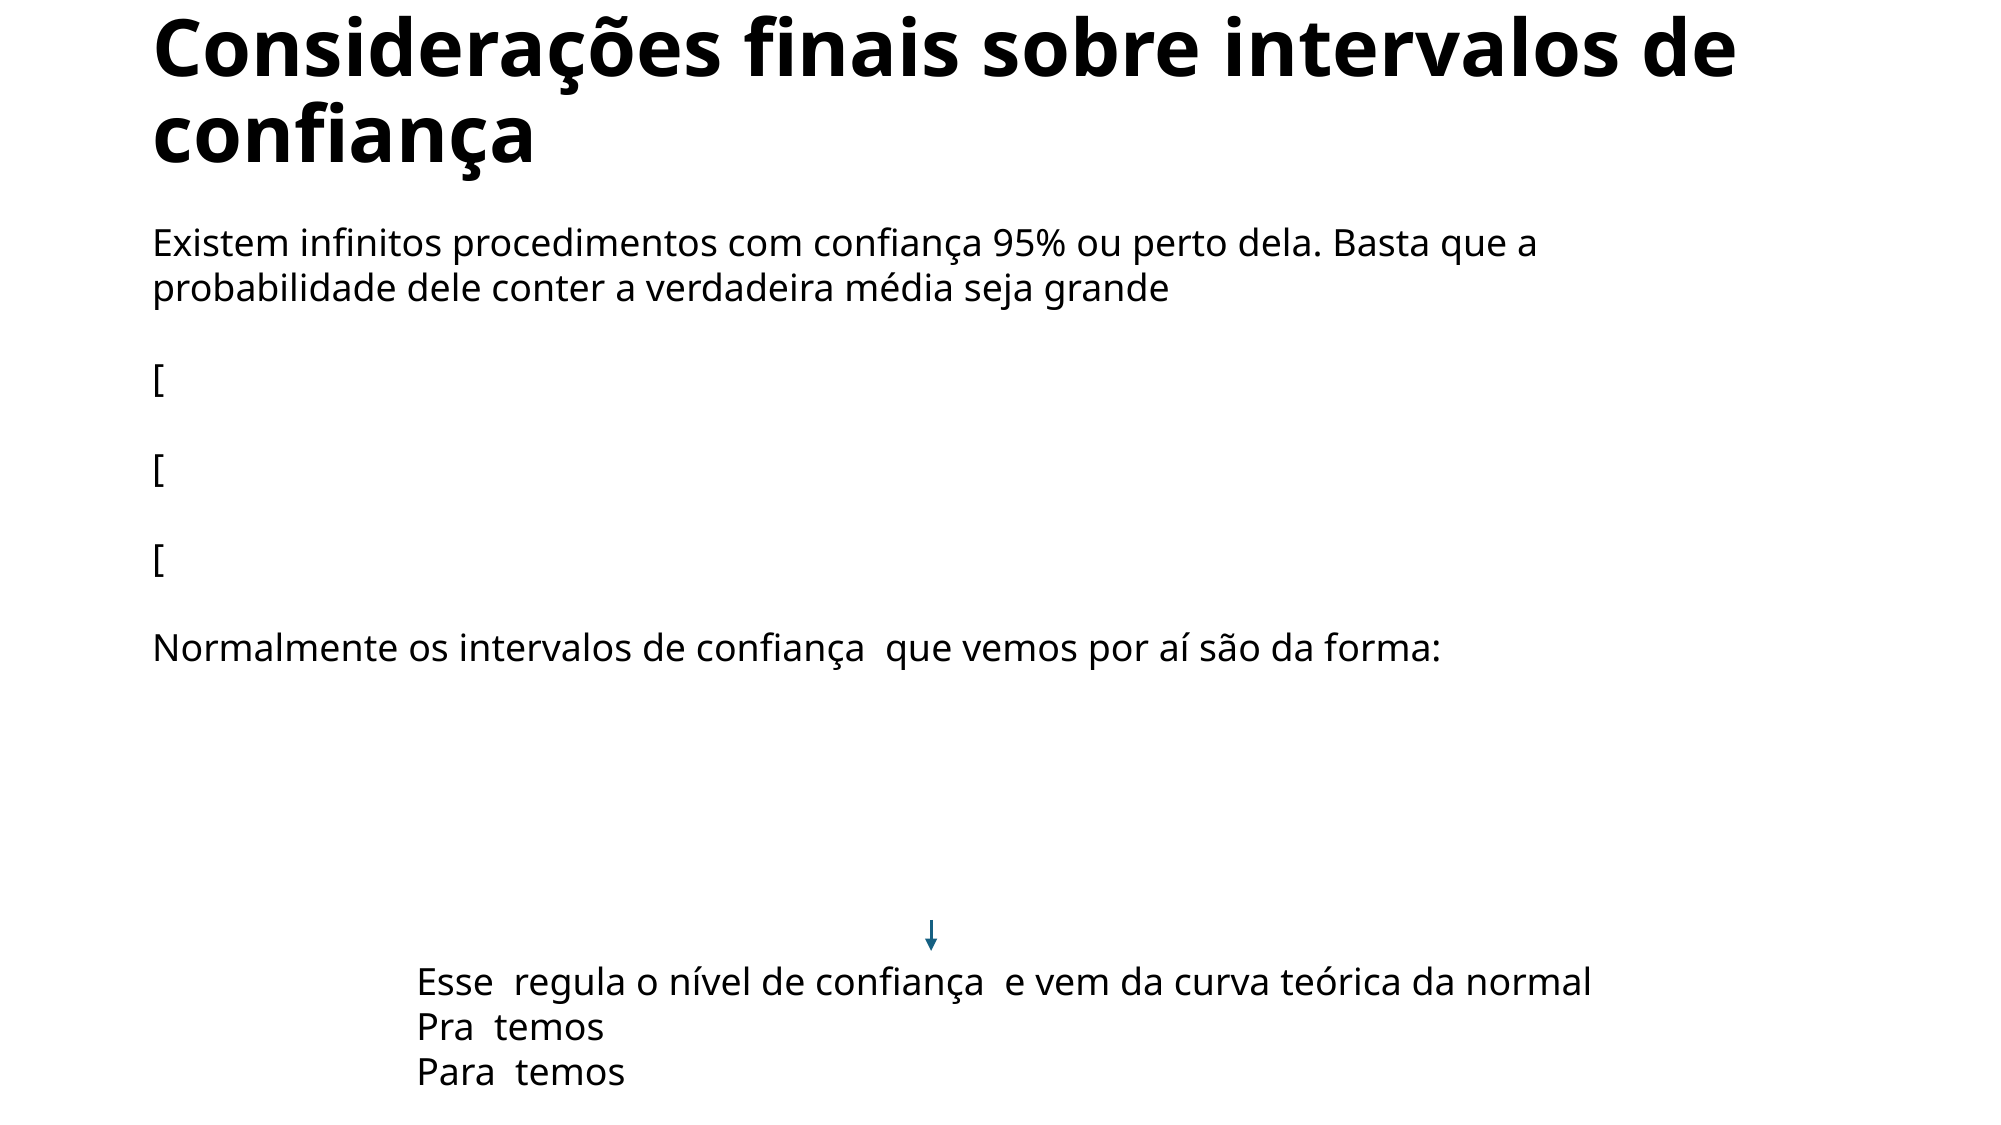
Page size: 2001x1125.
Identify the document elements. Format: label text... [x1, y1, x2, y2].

text_box [137, 225, 1878, 342]
title Considerações finais sobre intervalos de confiança [137, 59, 1863, 128]
